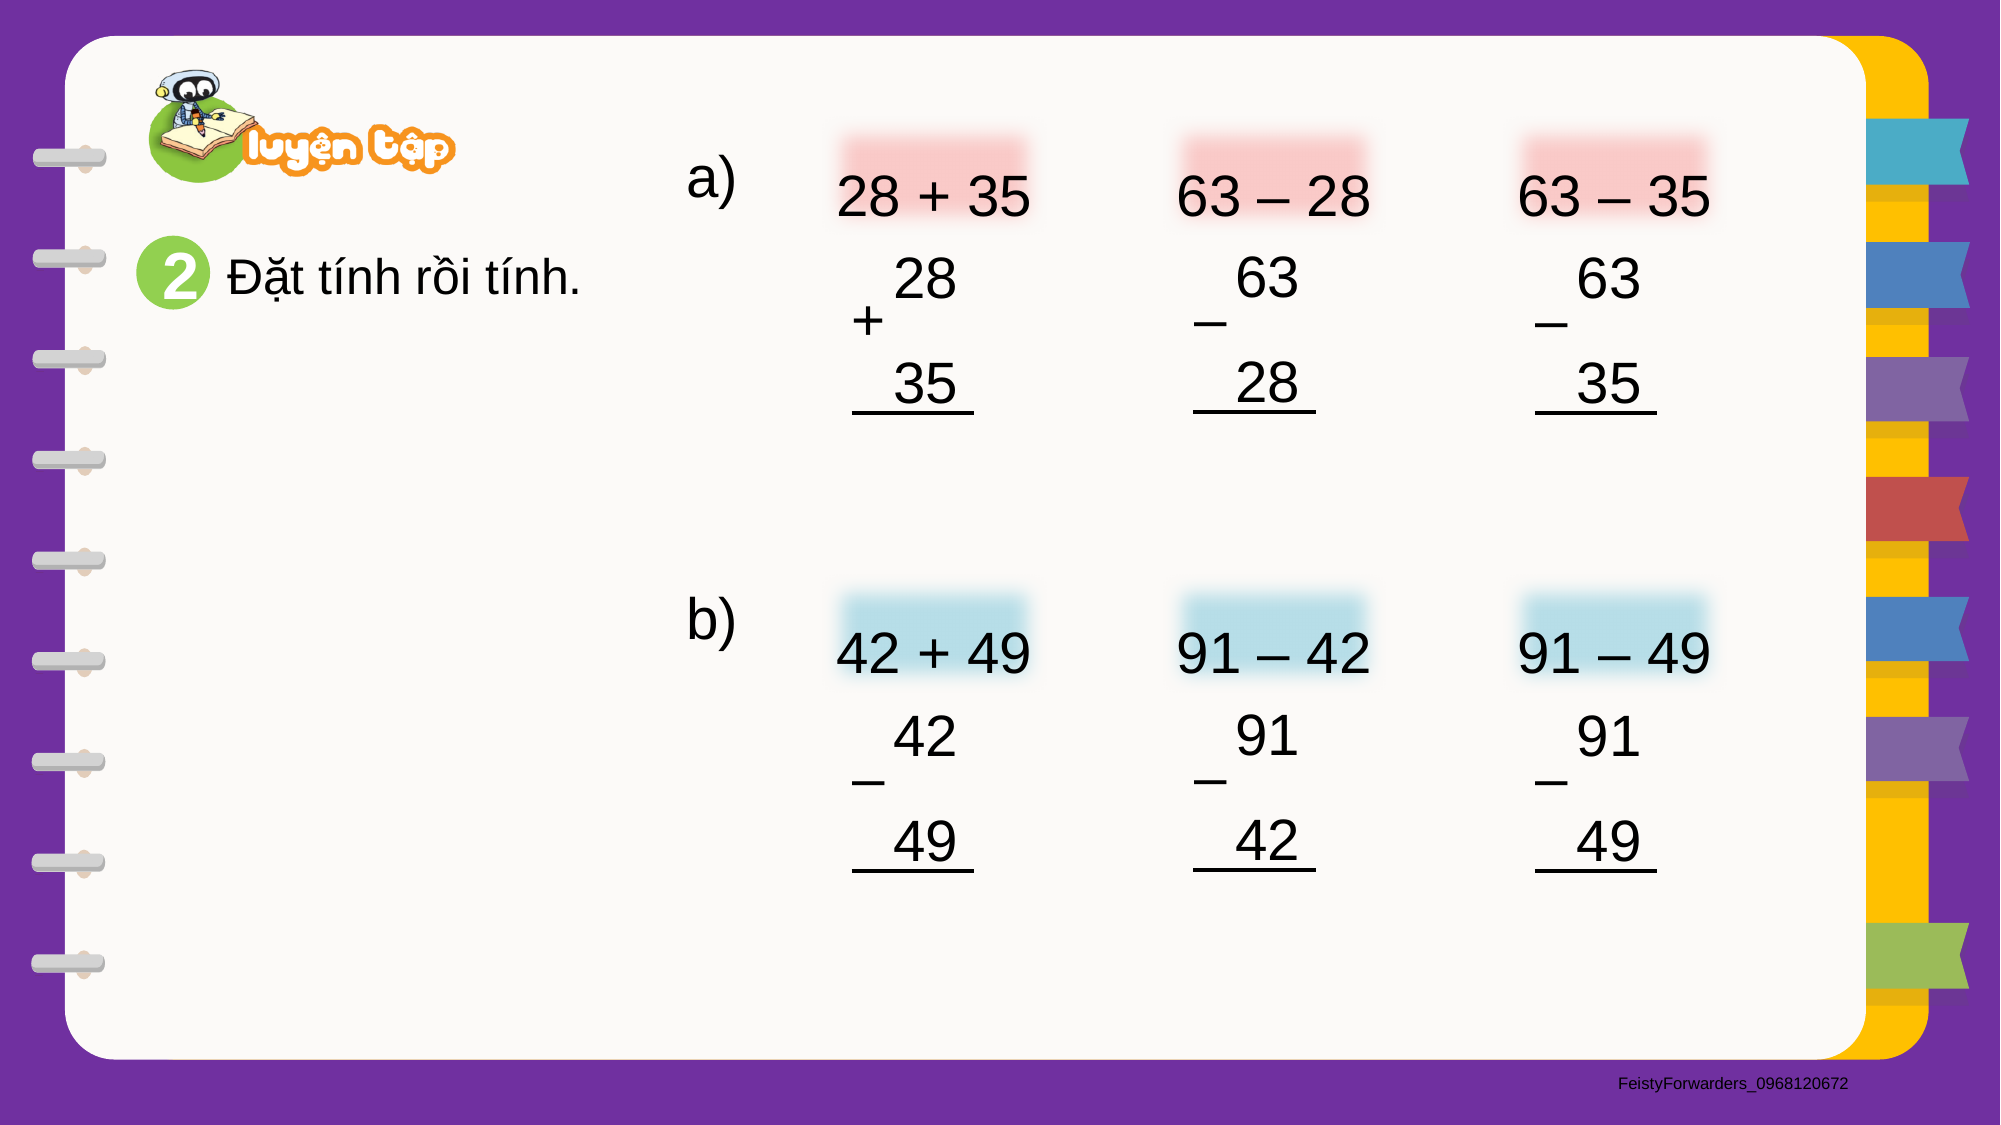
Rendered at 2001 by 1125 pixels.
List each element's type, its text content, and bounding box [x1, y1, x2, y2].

text_box b) [671, 573, 754, 659]
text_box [820, 115, 1729, 224]
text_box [1178, 196, 1316, 412]
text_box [836, 197, 974, 414]
picture [119, 53, 487, 196]
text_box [1519, 197, 1658, 414]
text_box 2 [136, 235, 211, 310]
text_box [836, 655, 974, 872]
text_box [1519, 655, 1658, 872]
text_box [1178, 654, 1316, 870]
text_box Đặt tính rồi tính. [212, 236, 599, 312]
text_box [820, 573, 1729, 682]
text_box a) [671, 131, 754, 217]
